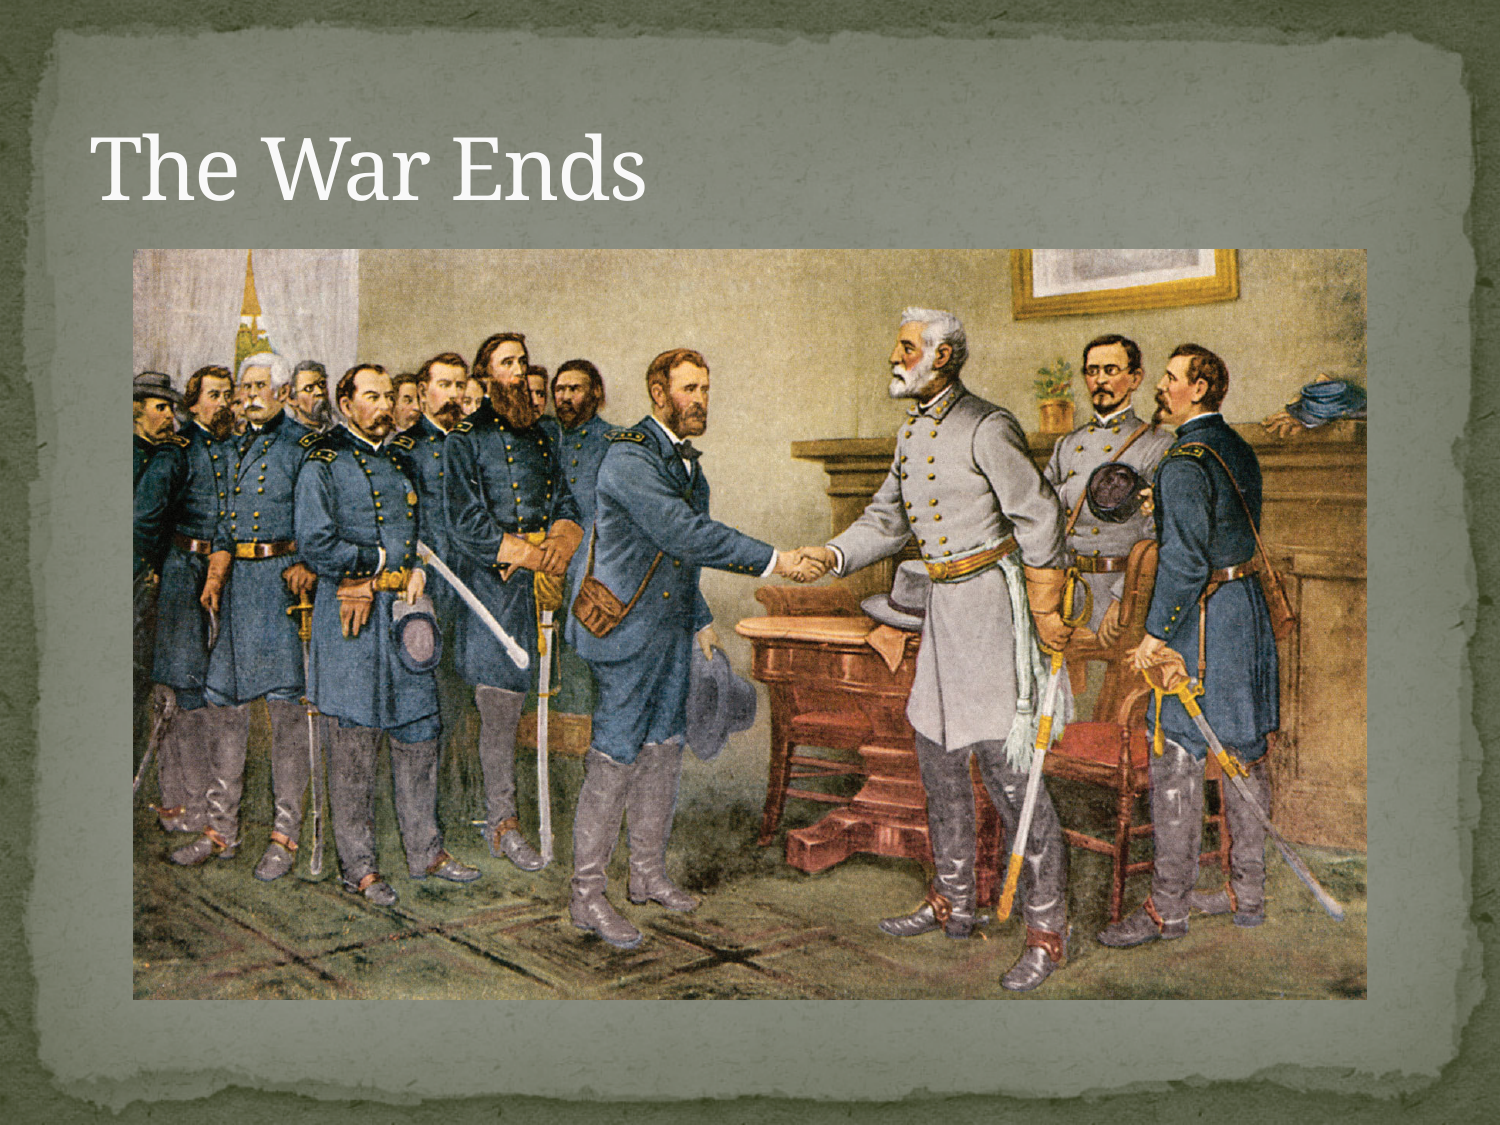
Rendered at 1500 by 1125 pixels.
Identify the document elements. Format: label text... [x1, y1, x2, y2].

title The War Ends [74, 24, 1425, 225]
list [135, 251, 1366, 998]
